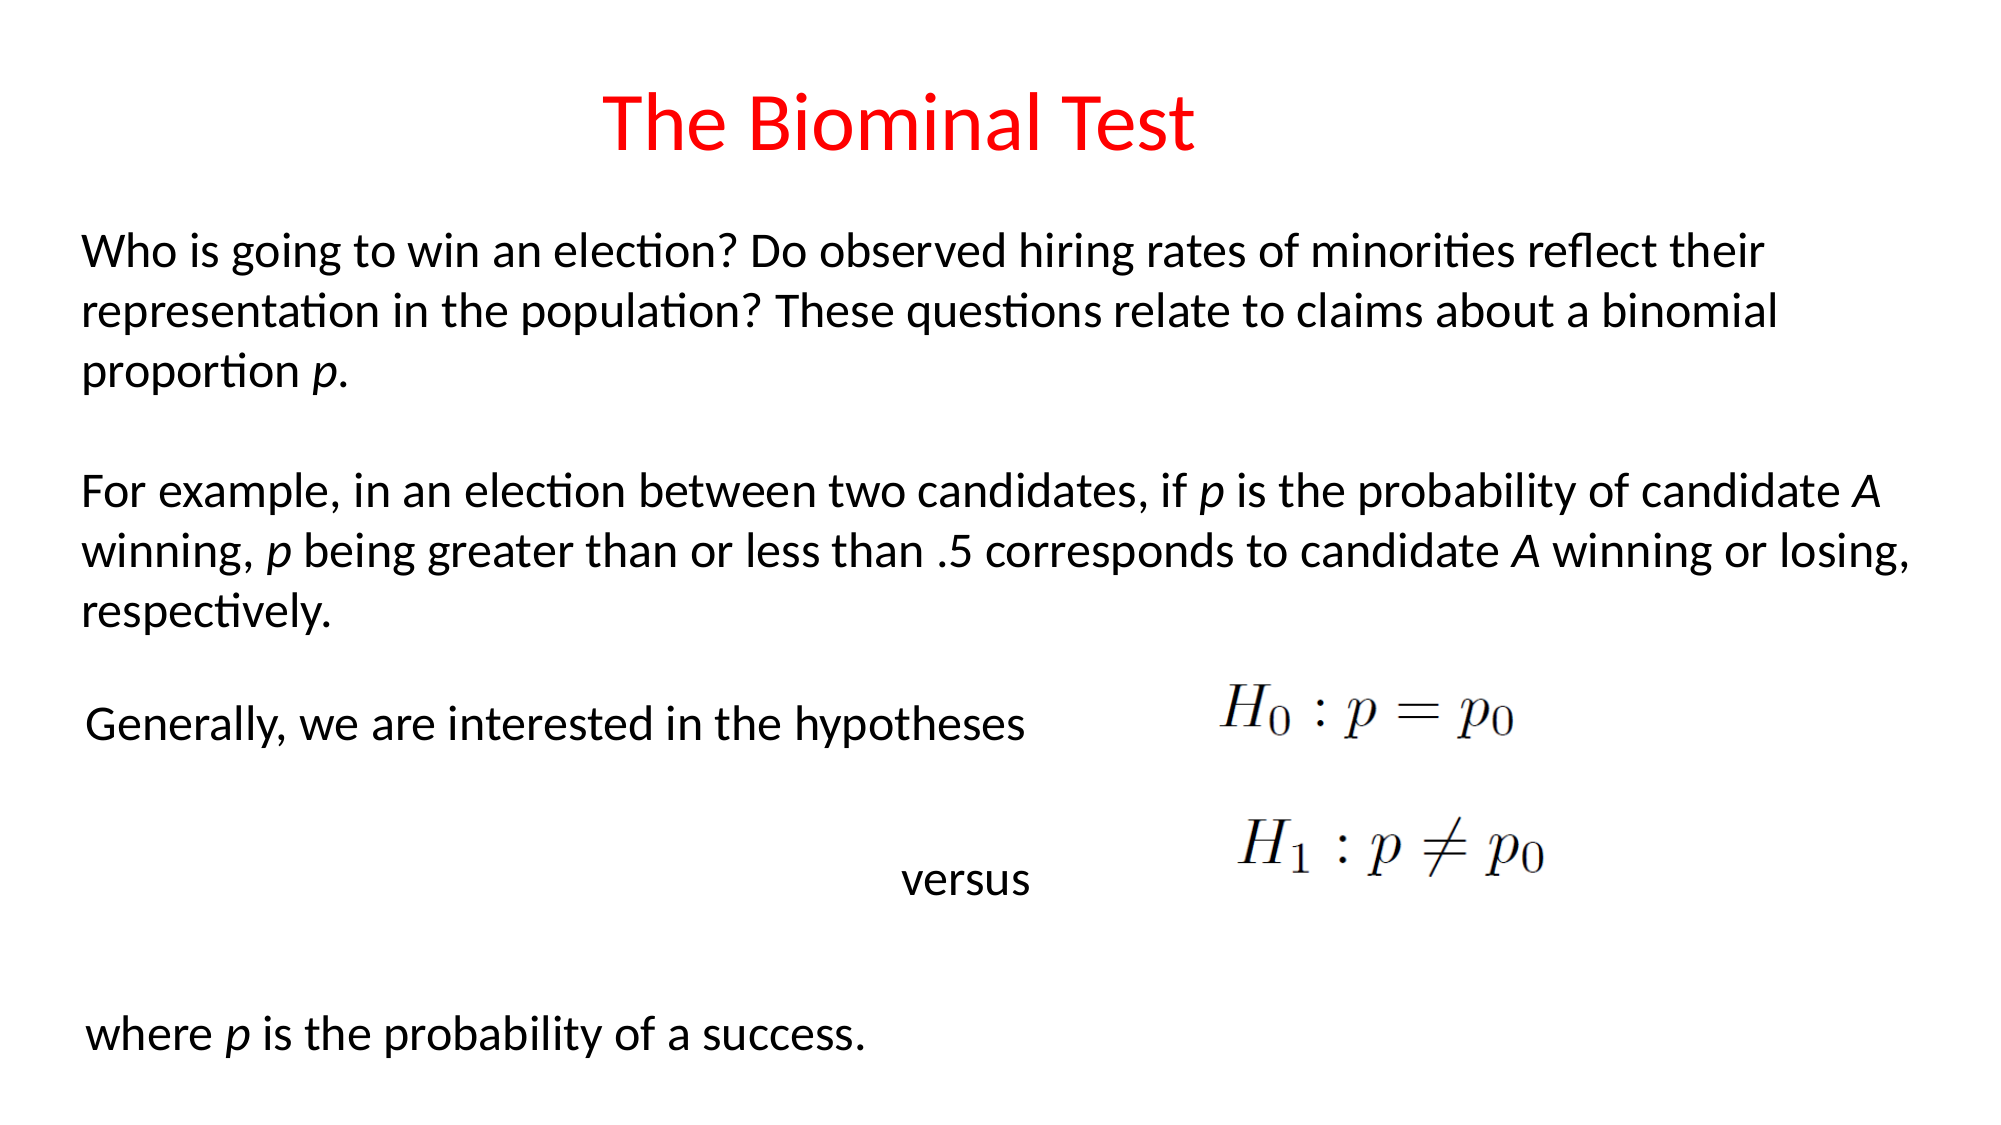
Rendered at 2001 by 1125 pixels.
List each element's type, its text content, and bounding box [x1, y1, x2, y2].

text_box The Biominal Test [588, 60, 1212, 175]
text_box Who is going to win an election? Do observed hiring rates of minorities reflect their representation in the population? These questions relate to claims about a binomial proportion p. For example, in an election between two candidates, if p is the probability of candidate A winning, p being greater than or less than .5 corresponds to candidate A winning or losing, respectively. [66, 209, 1928, 645]
picture [1214, 796, 1578, 893]
text_box versus [887, 837, 1046, 913]
text_box Generally, we are interested in the hypotheses [71, 683, 1043, 758]
picture [1215, 666, 1545, 762]
text_box where p is the probability of a success. [70, 992, 883, 1068]
